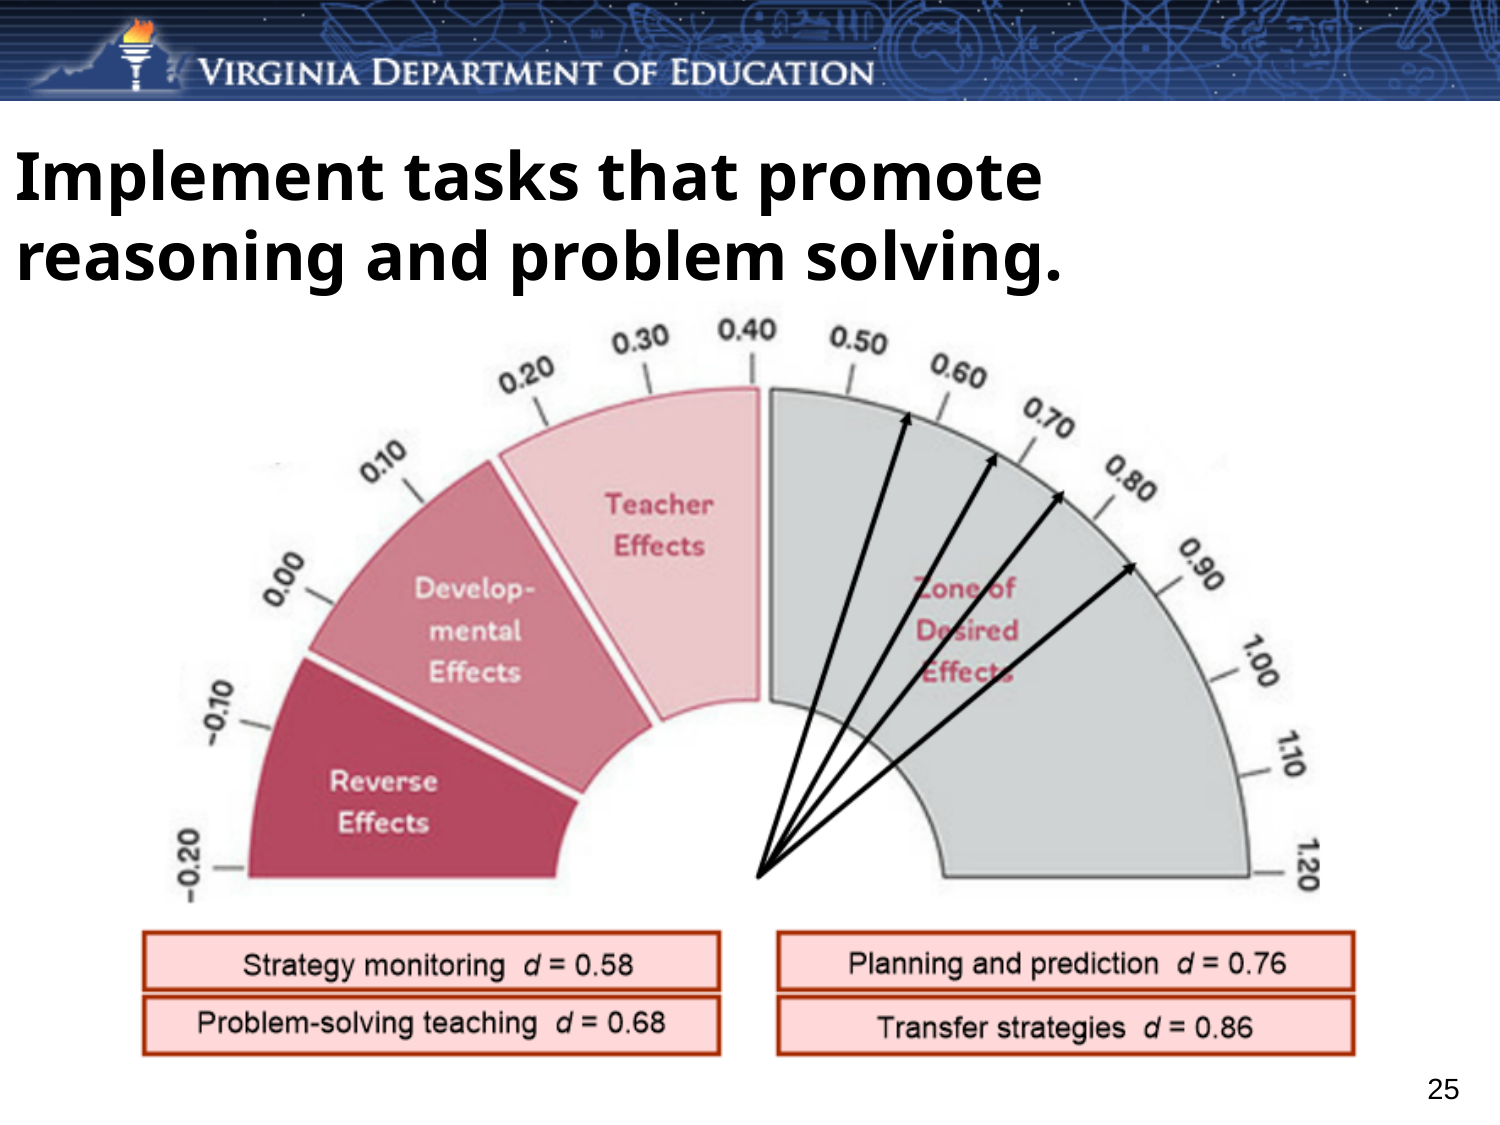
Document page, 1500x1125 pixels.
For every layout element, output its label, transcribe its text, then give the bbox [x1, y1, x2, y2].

title Implement tasks that promote reasoning and problem solving. [0, 229, 1350, 288]
picture [136, 298, 1364, 1064]
slide_number 25 [1125, 1062, 1475, 1125]
picture [0, 0, 1500, 101]
